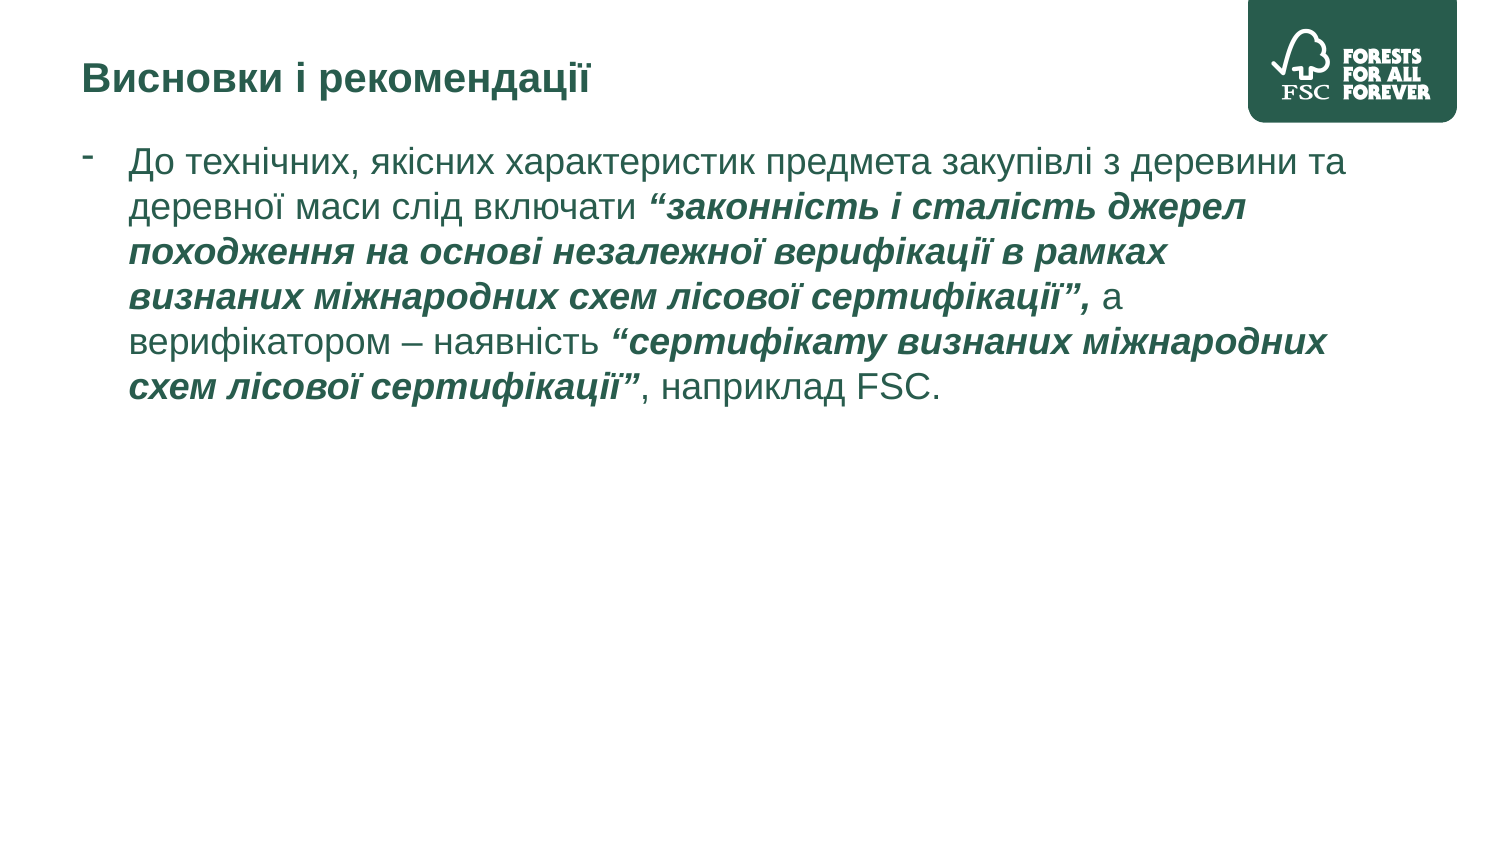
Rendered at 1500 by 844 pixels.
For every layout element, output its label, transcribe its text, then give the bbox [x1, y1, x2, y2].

text_box Висновки і рекомендації [66, 43, 1207, 109]
text_box До технічних, якісних характеристик предмета закупівлі з деревини та деревної маси слід включати “законність і сталість джерел походження на основі незалежної верифікації в рамках визнаних міжнародних схем лісової сертифікації”, а верифікатором – наявність “сертифікату визнаних міжнародних схем лісової сертифікації”, наприклад FSC. [66, 129, 1363, 415]
picture [1248, 0, 1457, 123]
